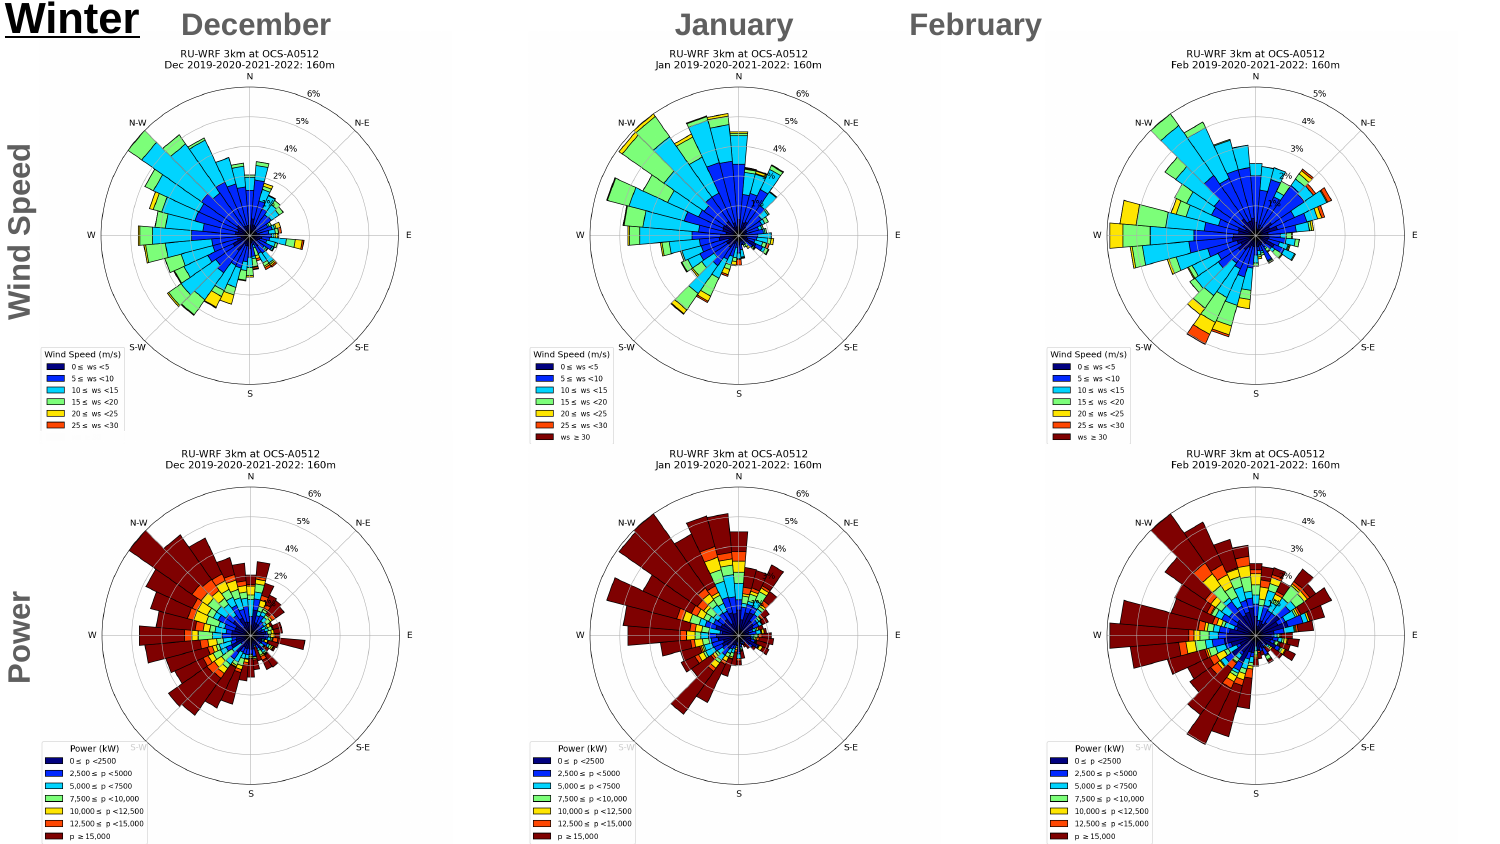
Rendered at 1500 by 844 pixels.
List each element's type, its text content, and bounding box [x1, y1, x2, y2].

title Power [0, 315, 35, 844]
picture [39, 31, 453, 844]
picture [527, 31, 941, 844]
title Wind Speed [0, 0, 51, 315]
picture [1044, 31, 1458, 844]
title February [894, 0, 1500, 58]
title Winter [51, 0, 152, 30]
title December [152, 0, 361, 30]
title January [412, 0, 894, 58]
